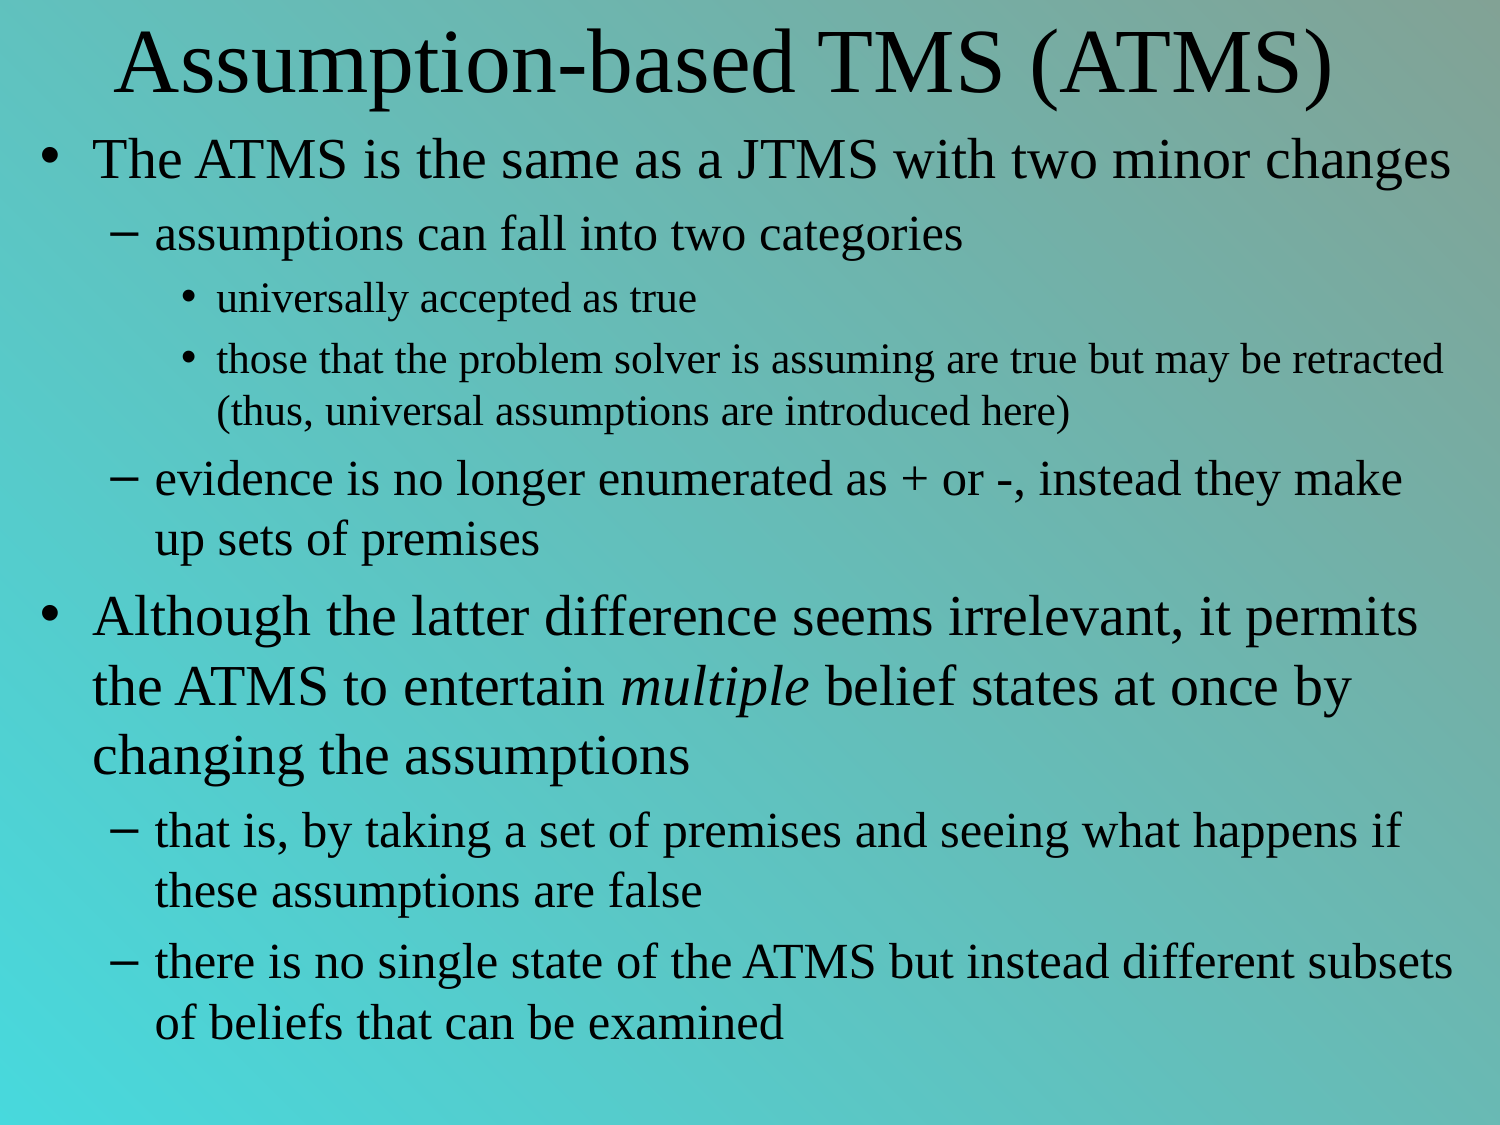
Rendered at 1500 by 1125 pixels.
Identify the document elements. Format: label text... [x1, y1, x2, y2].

title Assumption-based TMS (ATMS) [50, 0, 1400, 112]
list The ATMS is the same as a JTMS with two minor changes assumptions can fall into two categories universally accepted as true those that the problem solver is assuming are true but may be retracted (thus, universal assumptions are introduced here) evidence is no longer enumerated as + or -, instead they make up sets of premises Although the latter difference seems irrelevant, it permits the ATMS to entertain multiple belief states at once by changing the assumptions that is, by taking a set of premises and seeing what happens if these assumptions are false there is no single state of the ATMS but instead different subsets of beliefs that can be examined [24, 112, 1475, 1125]
